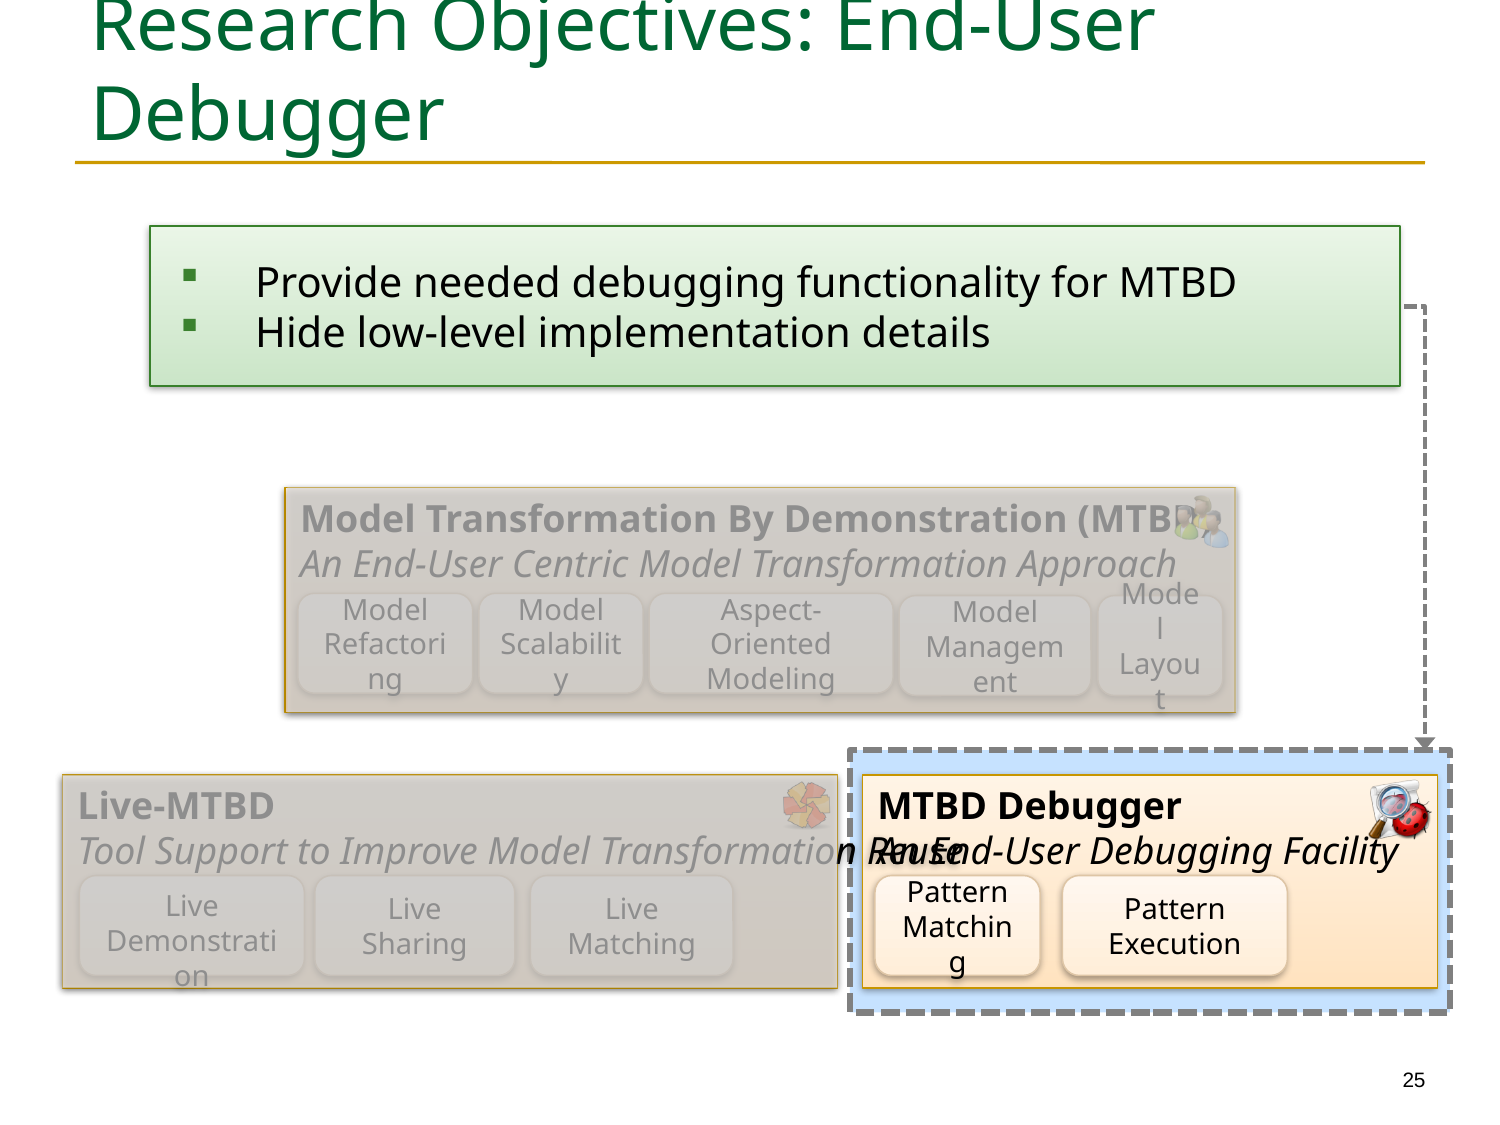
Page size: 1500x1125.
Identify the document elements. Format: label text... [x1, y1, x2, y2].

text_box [862, 774, 1438, 989]
text_box [287, 487, 1238, 713]
slide_number 25 [1387, 1023, 1488, 1100]
title Research Objectives: End-User Debugger [74, 32, 1500, 163]
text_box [849, 776, 1441, 997]
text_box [1387, 306, 1426, 751]
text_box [62, 774, 838, 989]
picture [1173, 492, 1229, 548]
text_box [849, 750, 1450, 1013]
text_box Provide needed debugging functionality for MTBD Hide low-level implementation details [149, 225, 1401, 387]
